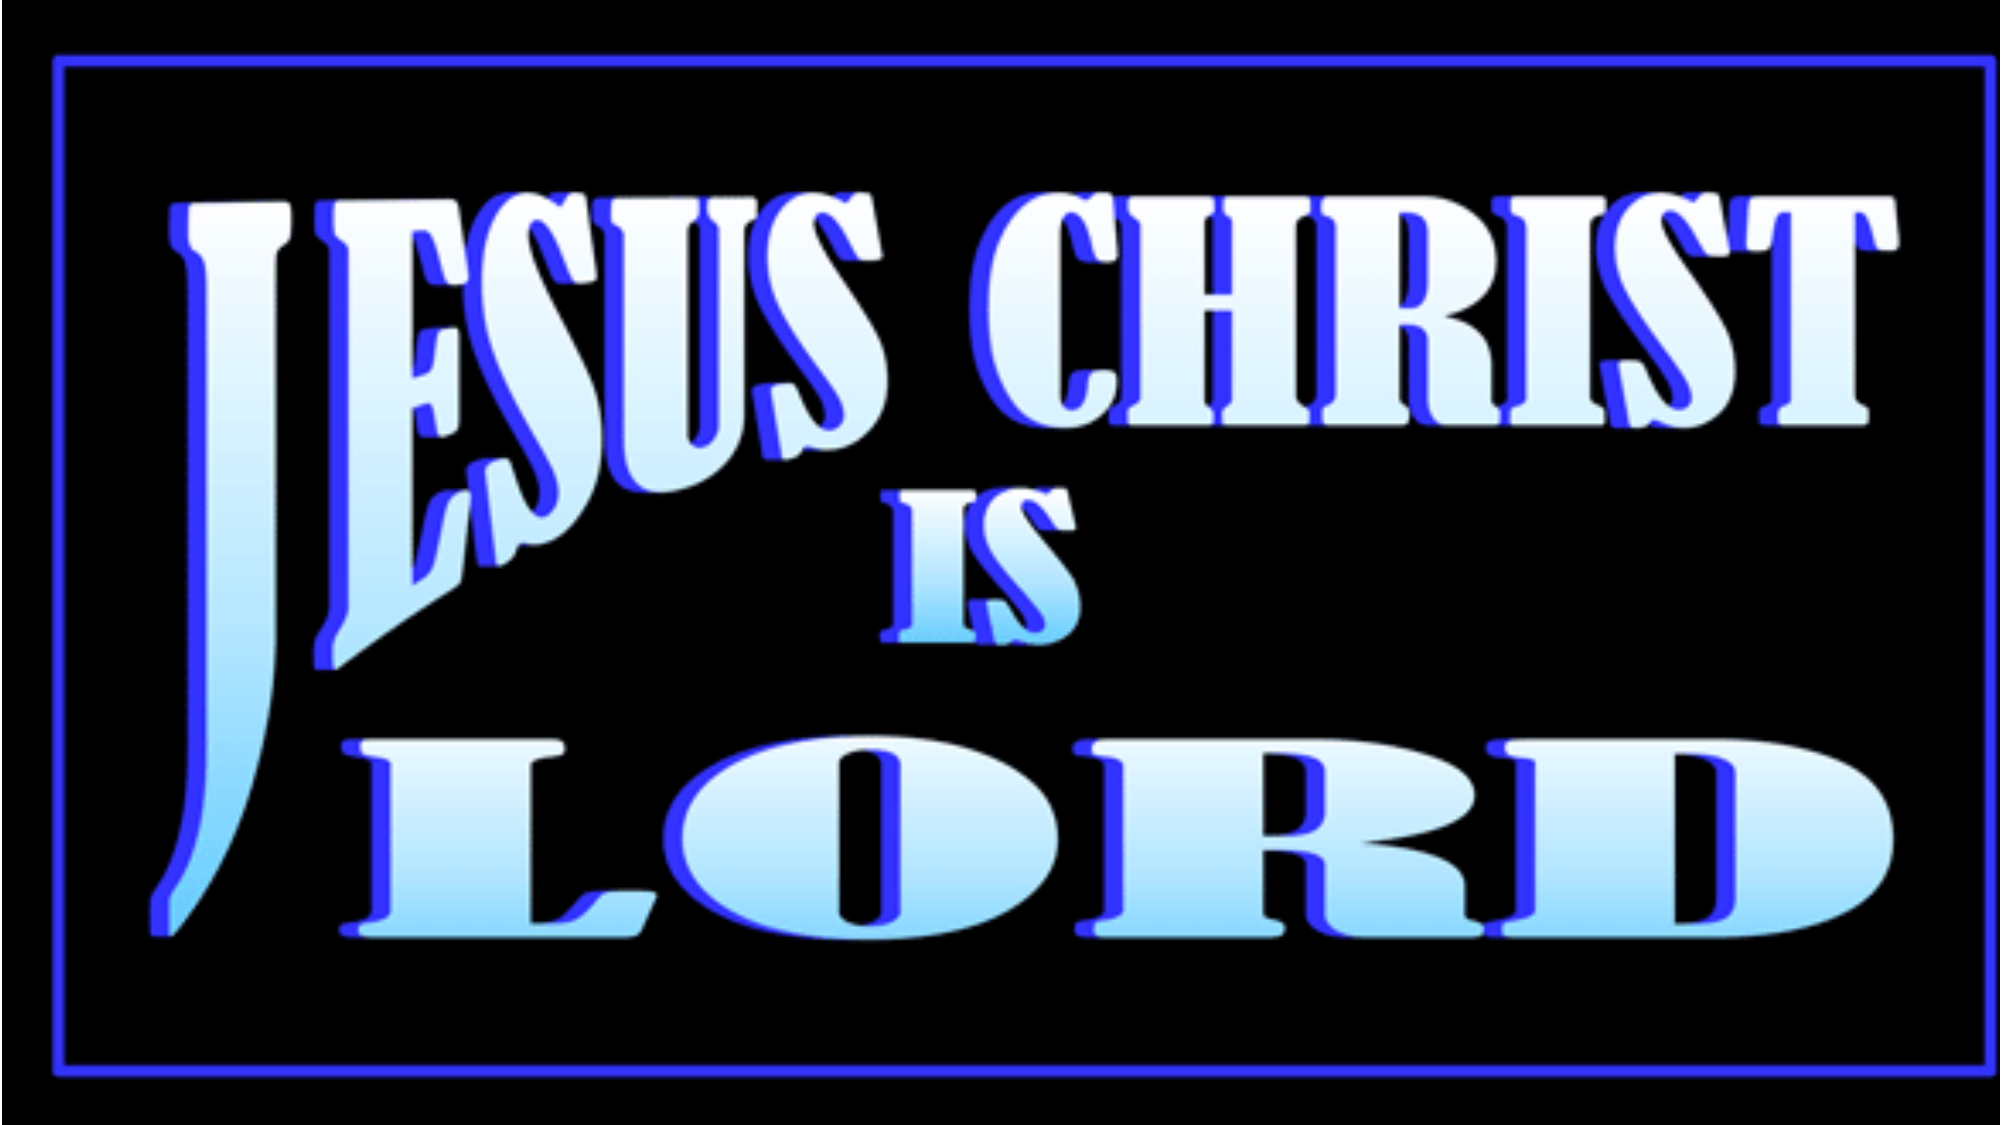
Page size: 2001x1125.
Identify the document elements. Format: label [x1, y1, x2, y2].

list [2, 0, 2000, 1125]
